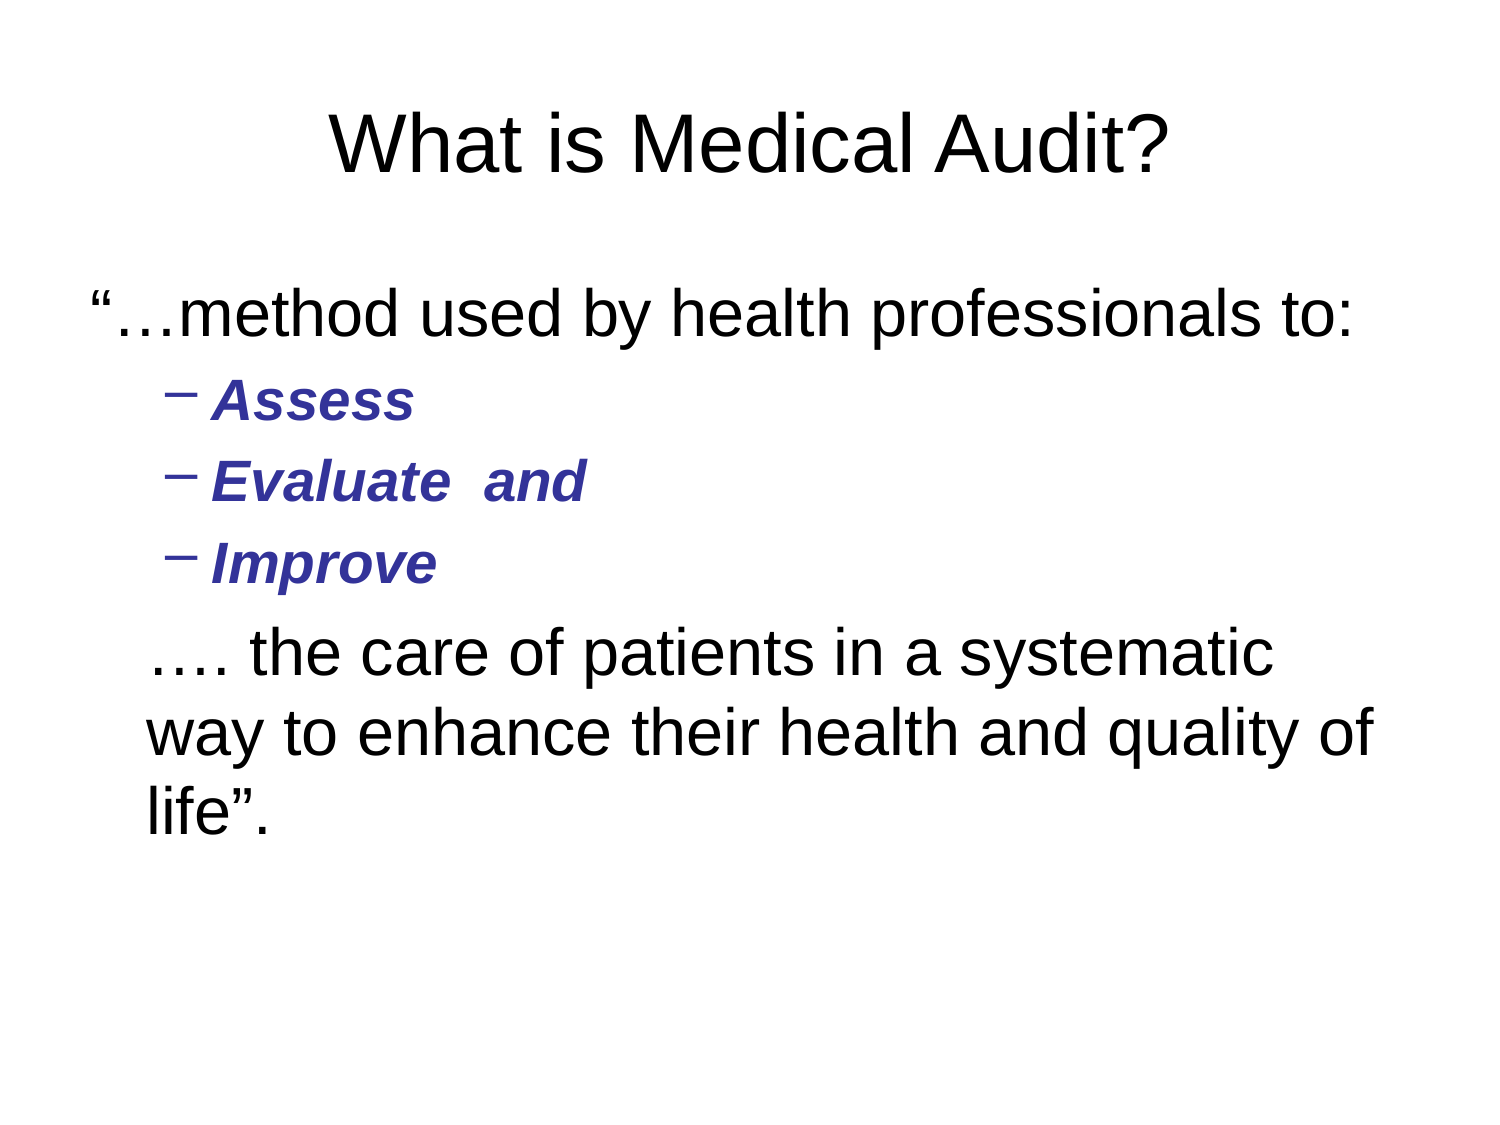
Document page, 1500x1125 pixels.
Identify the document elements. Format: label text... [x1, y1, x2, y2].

title What is Medical Audit? [74, 44, 1426, 233]
list “…method used by health professionals to: Assess Evaluate and Improve …. the care of patients in a systematic way to enhance their health and quality of life”. [74, 262, 1426, 1006]
